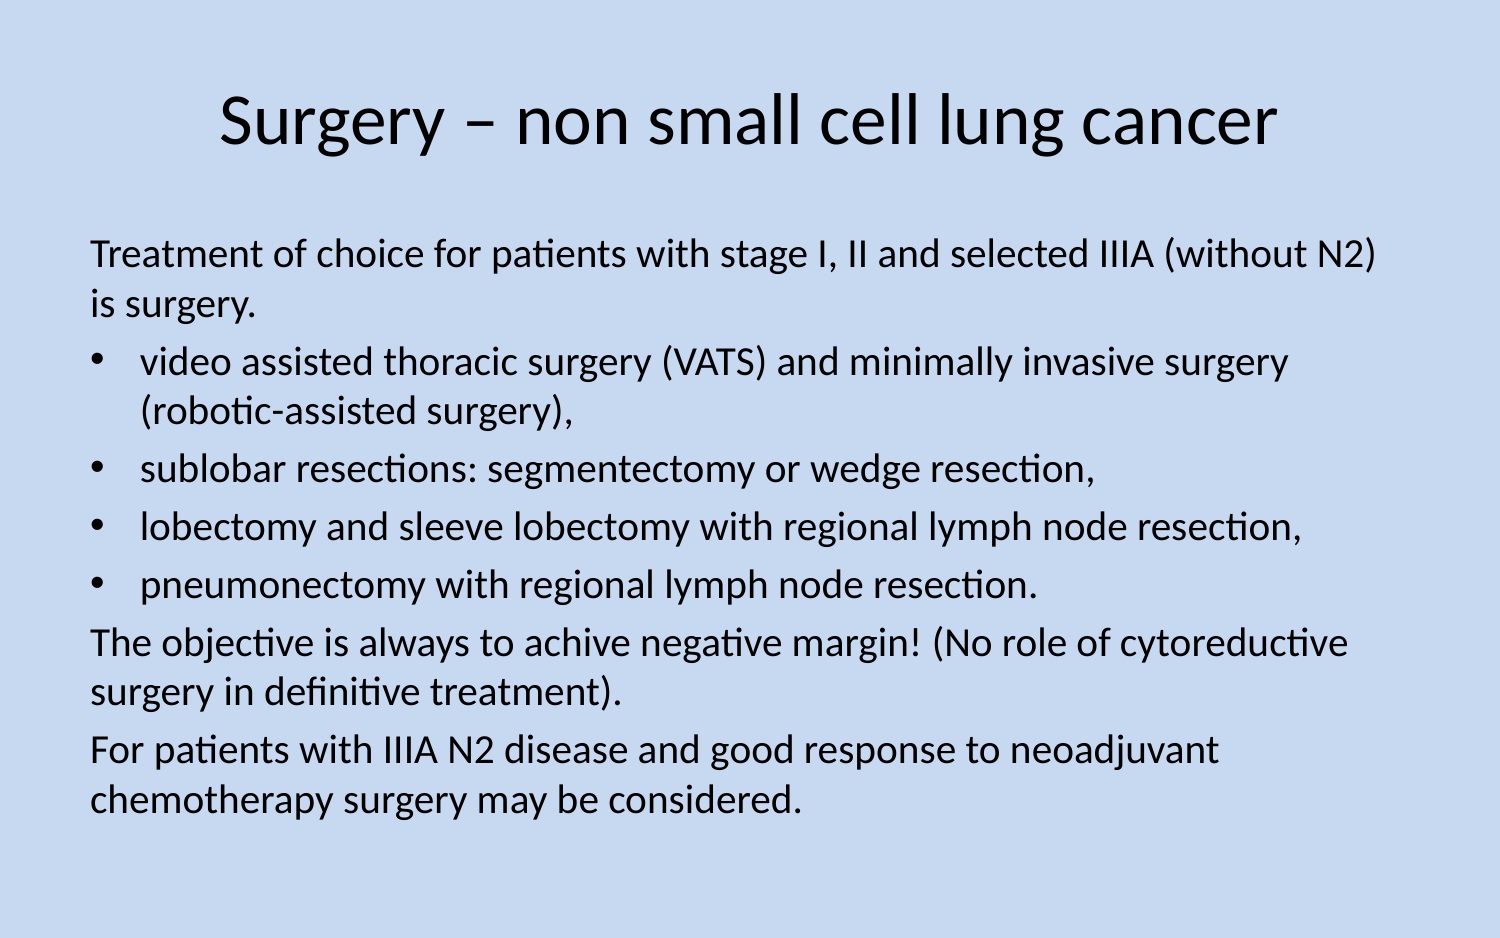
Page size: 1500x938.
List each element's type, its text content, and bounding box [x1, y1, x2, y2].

title Surgery – non small cell lung cancer [75, 37, 1425, 194]
list Treatment of choice for patients with stage I, II and selected IIIA (without N2) is surgery. video assisted thoracic surgery (VATS) and minimally invasive surgery (robotic-assisted surgery), sublobar resections: segmentectomy or wedge resection, lobectomy and sleeve lobectomy with regional lymph node resection, pneumonectomy with regional lymph node resection. The objective is always to achive negative margin! (No role of cytoreductive surgery in definitive treatment). For patients with IIIA N2 disease and good response to neoadjuvant chemotherapy surgery may be considered. [75, 218, 1425, 838]
